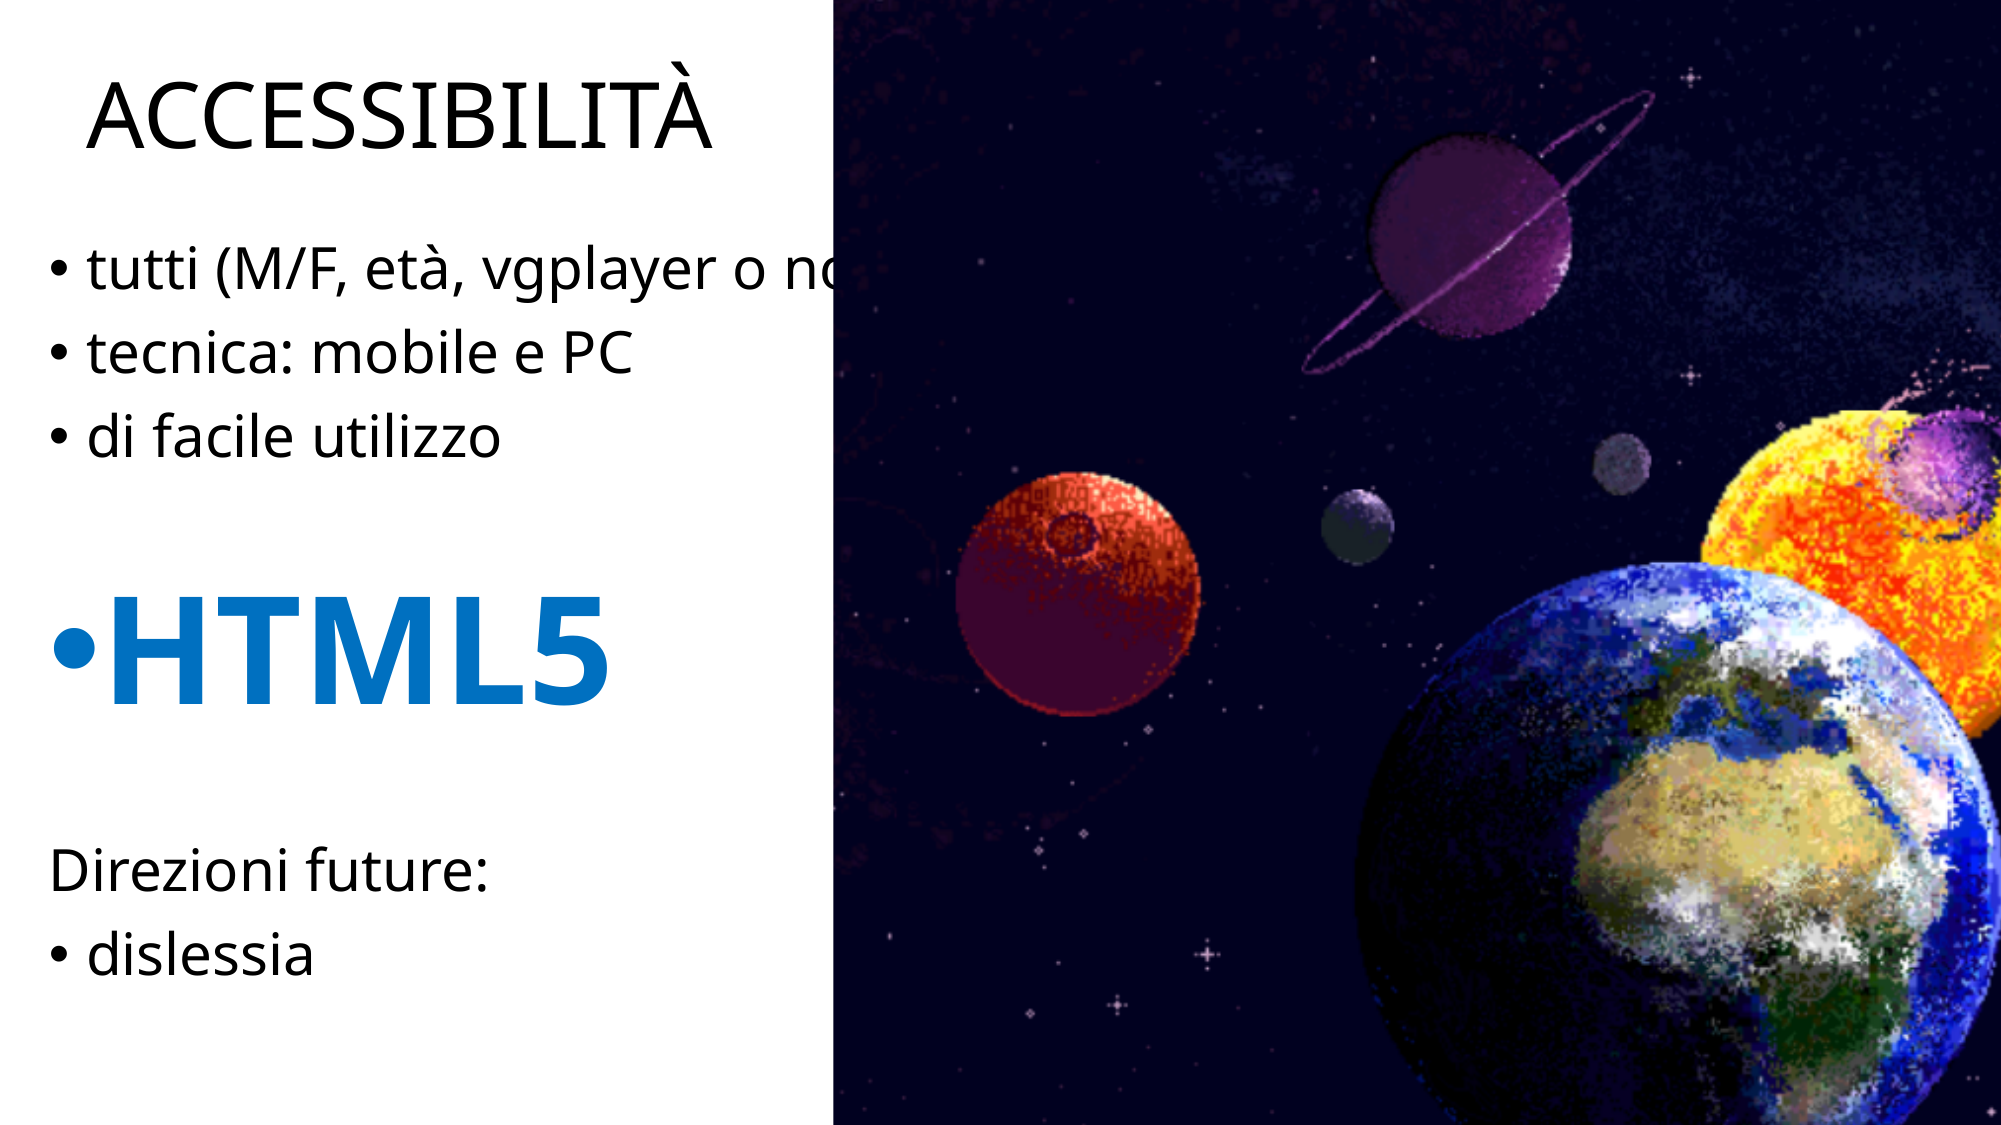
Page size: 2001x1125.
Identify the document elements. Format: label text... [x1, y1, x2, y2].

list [833, 0, 2000, 1125]
text_box ACCESSIBILITÀ [71, 0, 833, 231]
text_box tutti (M/F, età, vgplayer o no) tecnica: mobile e PC di facile utilizzo HTML5 Direzioni future: dislessia [33, 231, 833, 892]
